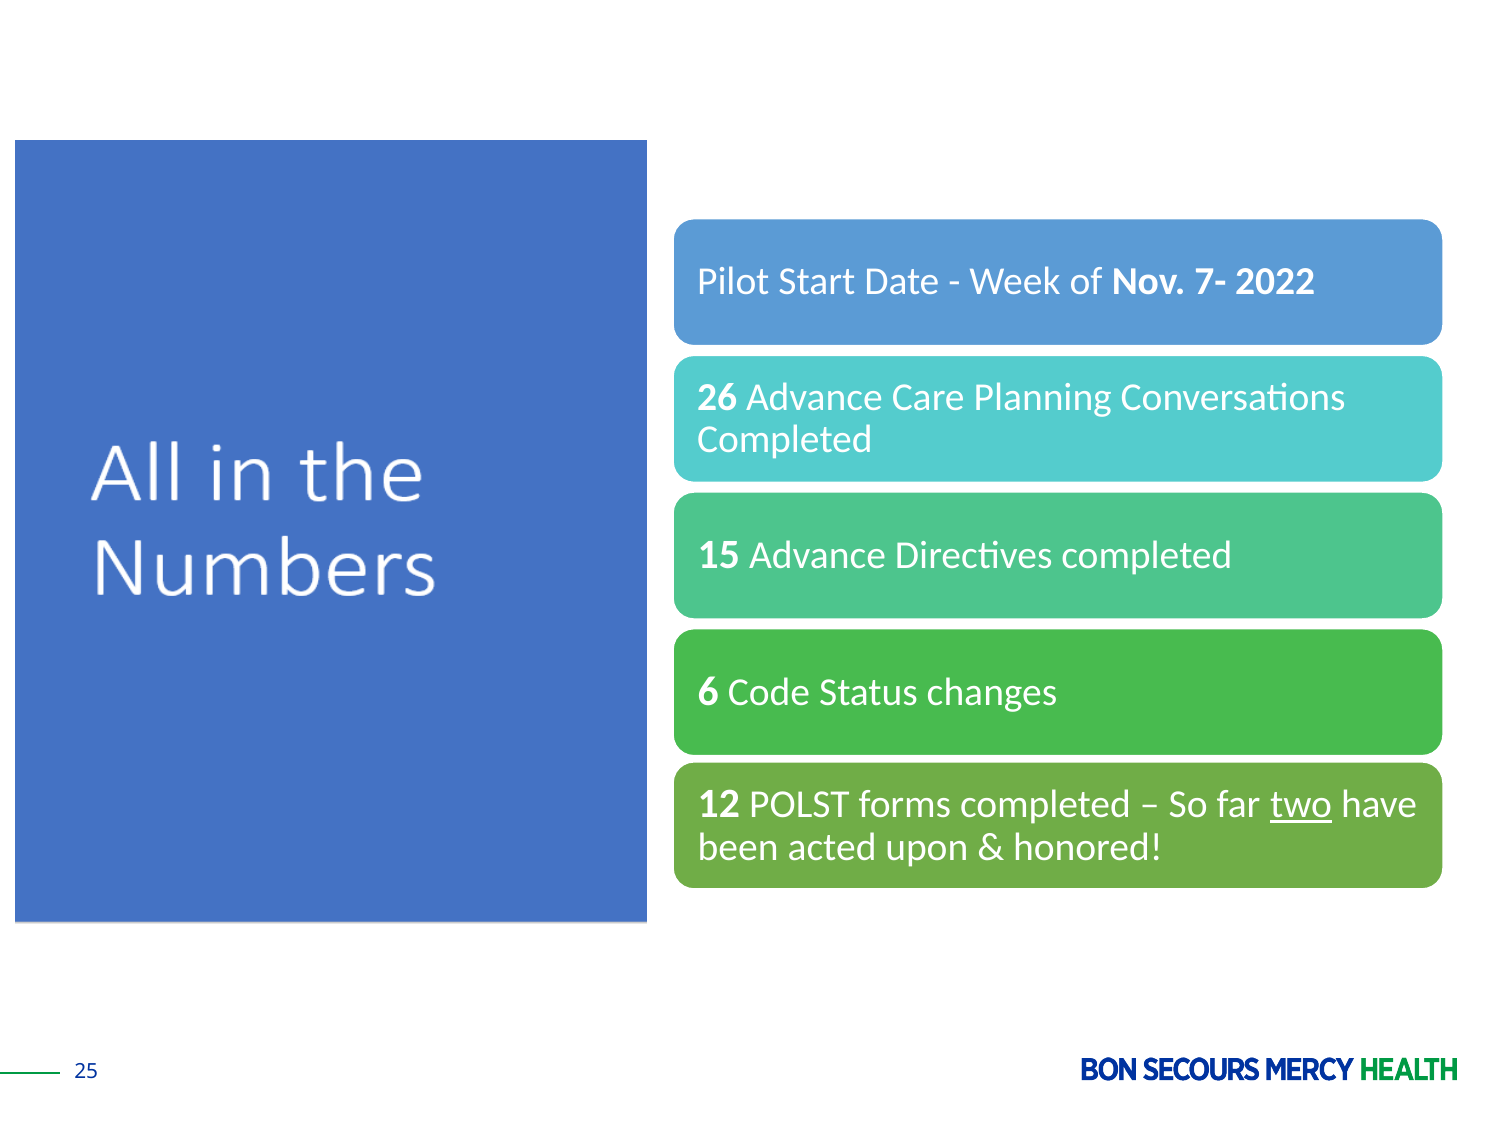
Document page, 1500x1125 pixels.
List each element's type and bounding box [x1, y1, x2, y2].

picture [1081, 1057, 1457, 1081]
picture [15, 140, 647, 924]
list [672, 216, 1444, 895]
